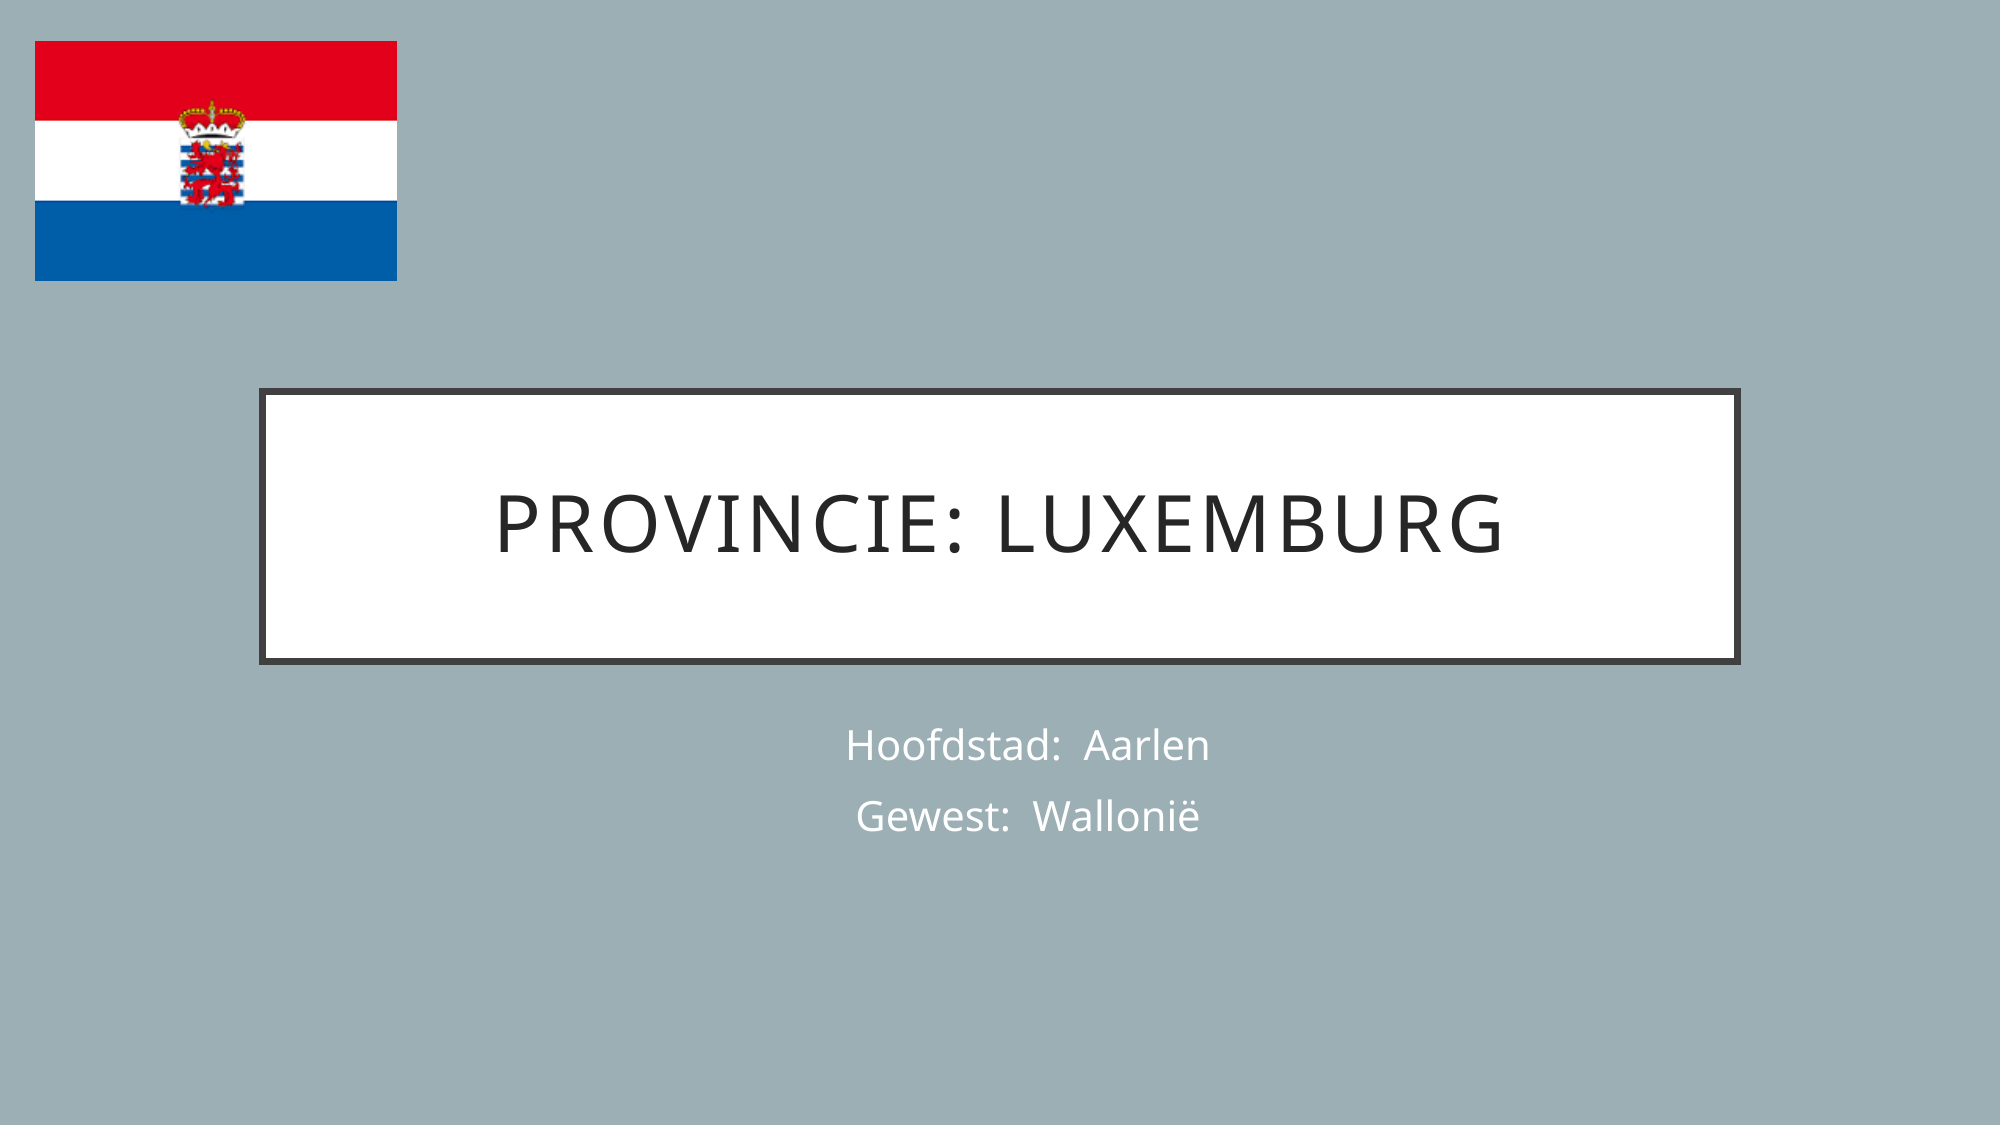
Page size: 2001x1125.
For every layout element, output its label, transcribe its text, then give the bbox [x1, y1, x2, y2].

subtitle Hoofdstad: Aarlen Gewest: Wallonië [442, 711, 1558, 876]
title Provincie: Luxemburg [259, 388, 1741, 665]
picture [35, 41, 397, 281]
